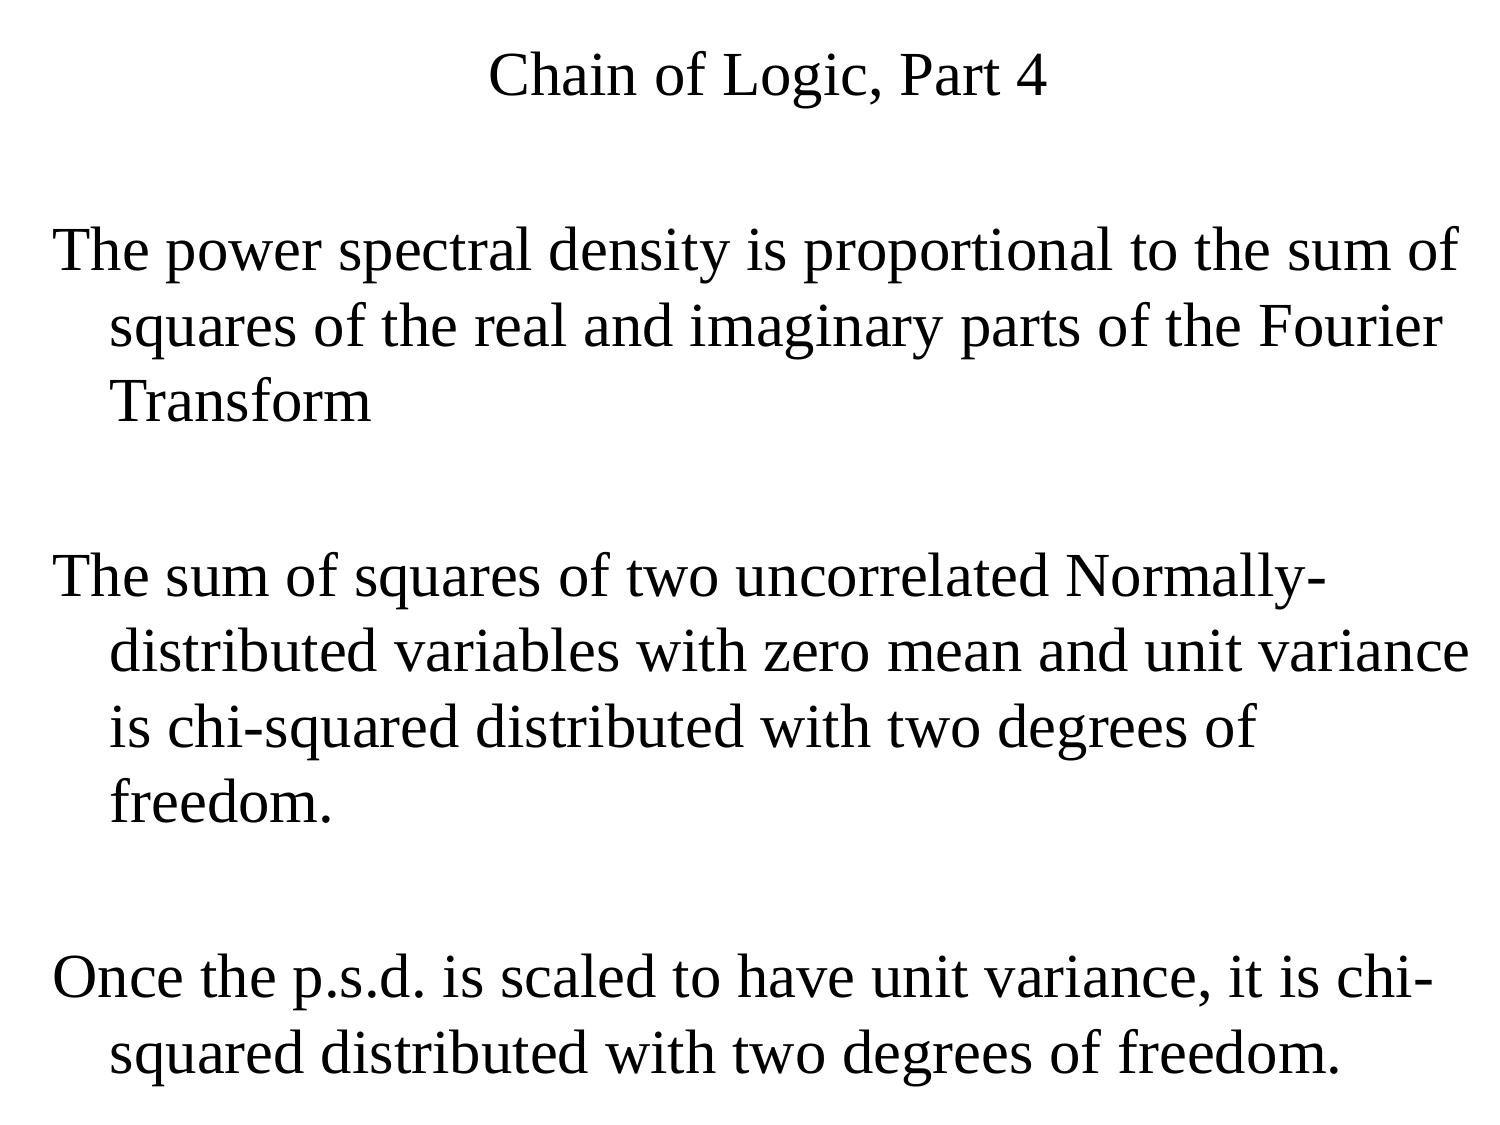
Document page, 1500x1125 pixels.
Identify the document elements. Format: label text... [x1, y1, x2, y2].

list Chain of Logic, Part 4 The power spectral density is proportional to the sum of squares of the real and imaginary parts of the Fourier Transform The sum of squares of two uncorrelated Normally-distributed variables with zero mean and unit variance is chi-squared distributed with two degrees of freedom. Once the p.s.d. is scaled to have unit variance, it is chi-squared distributed with two degrees of freedom. [37, 24, 1500, 1100]
